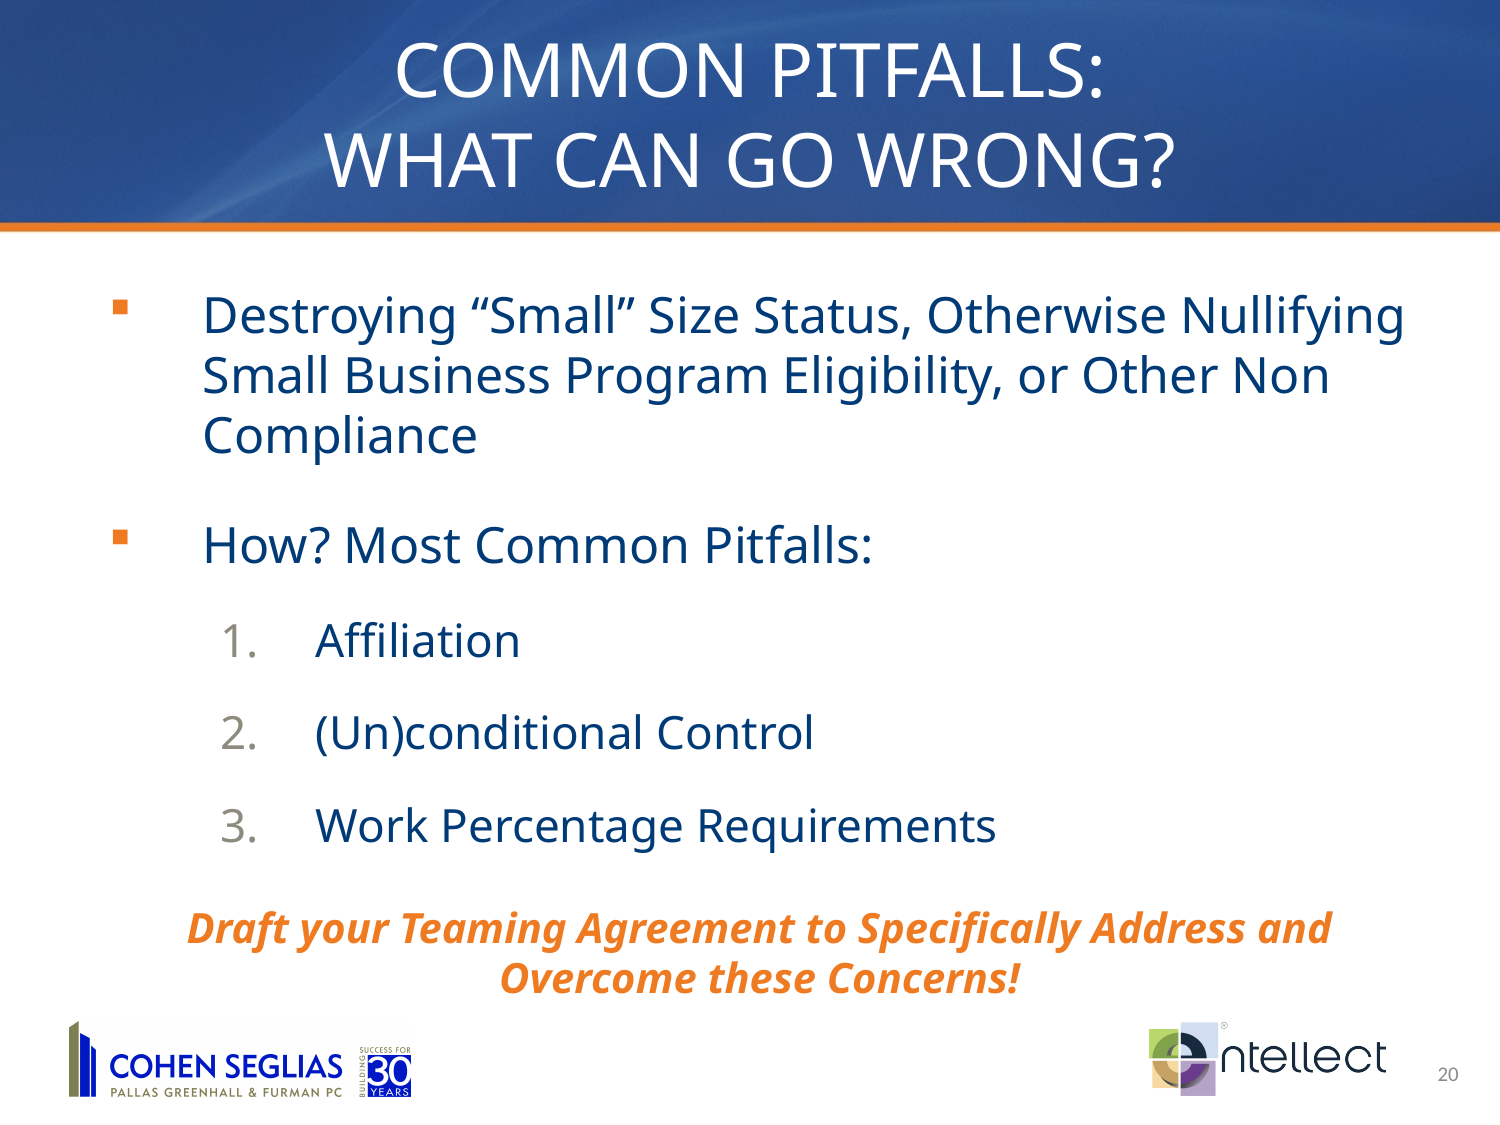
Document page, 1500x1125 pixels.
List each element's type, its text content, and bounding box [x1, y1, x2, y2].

picture [0, 0, 1500, 1125]
list Destroying “Small” Size Status, Otherwise Nullifying Small Business Program Eligibility, or Other Non Compliance How? Most Common Pitfalls: Affiliation (Un)conditional Control Work Percentage Requirements Draft your Teaming Agreement to Specifically Address and Overcome these Concerns! [75, 276, 1425, 1006]
slide_number 20 [1123, 1042, 1474, 1103]
list Common Pitfalls: What Can Go Wrong? [75, 52, 1425, 173]
